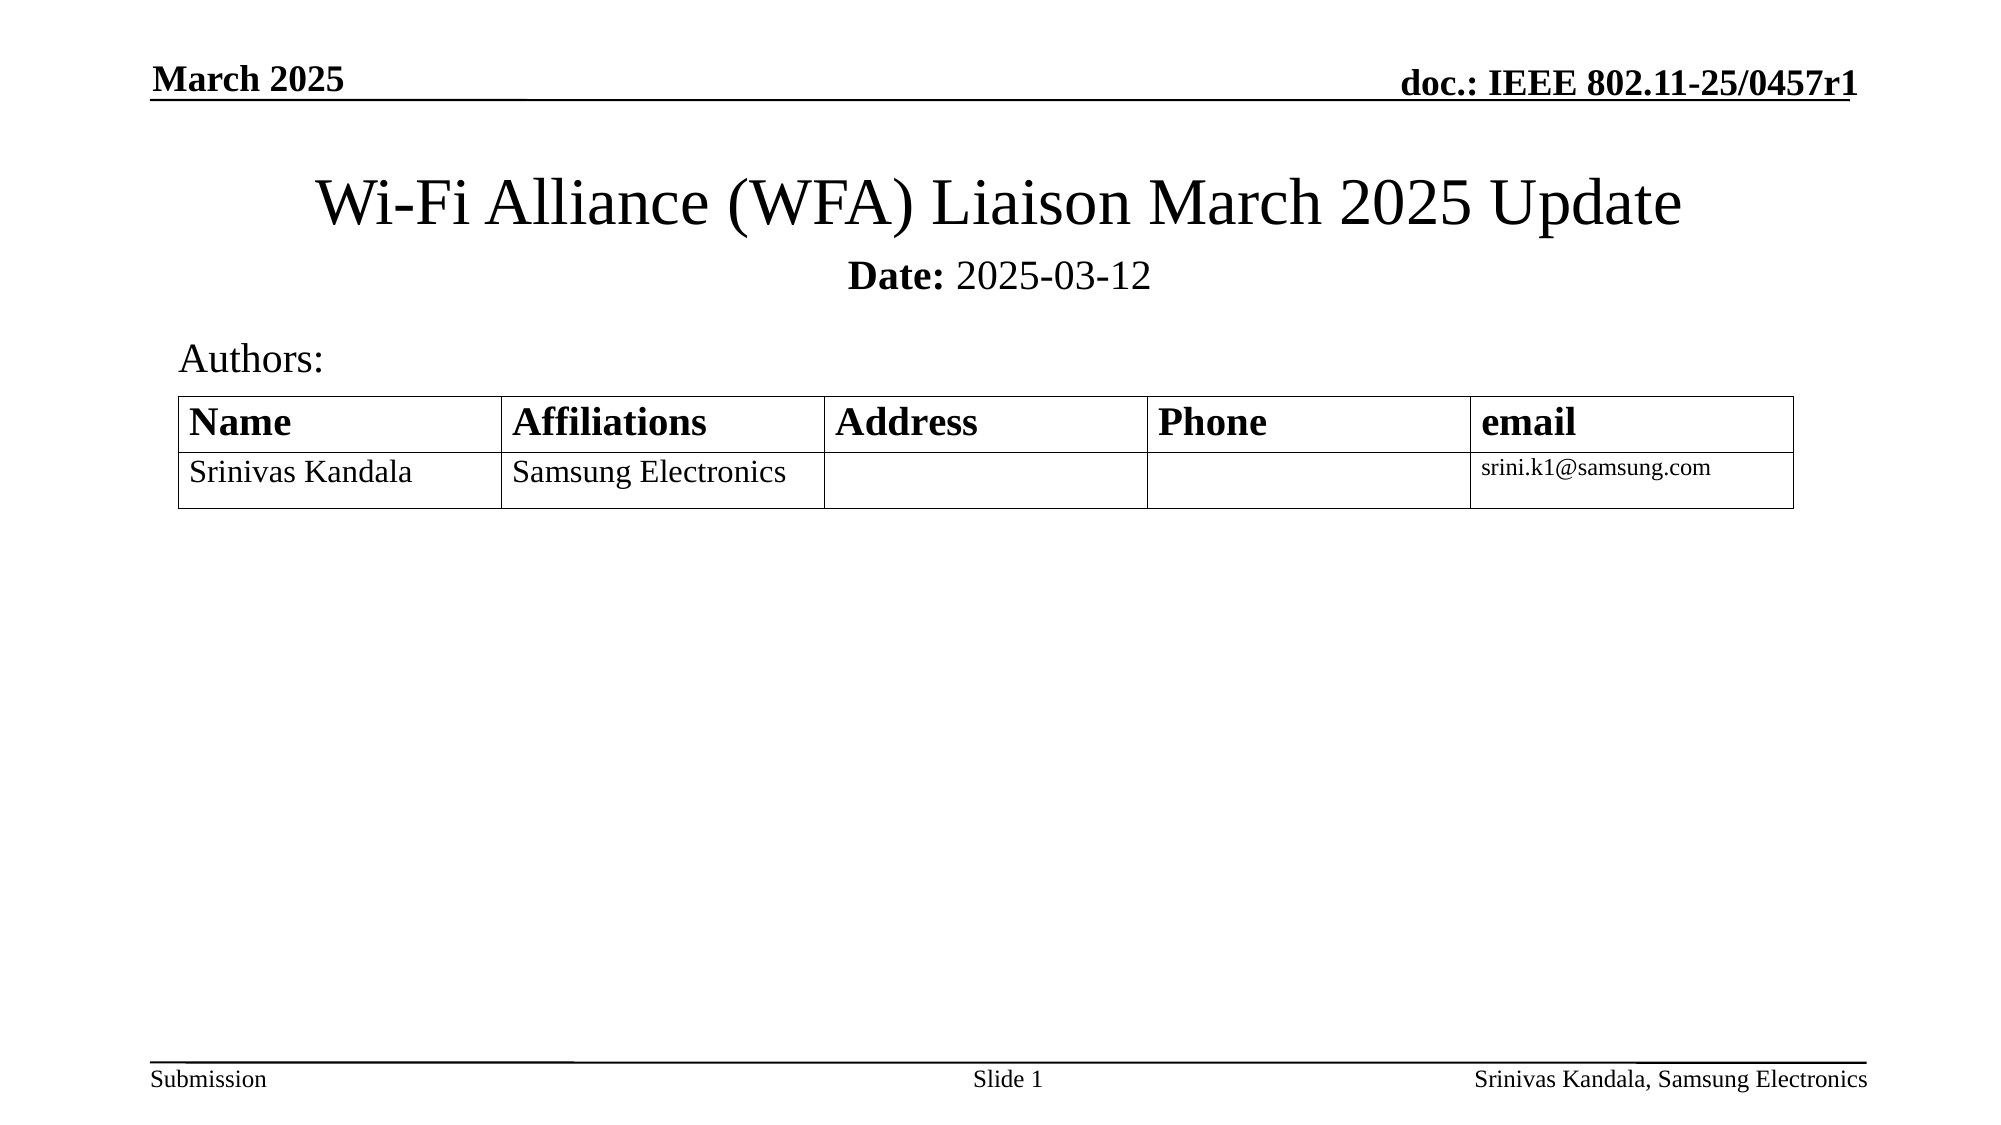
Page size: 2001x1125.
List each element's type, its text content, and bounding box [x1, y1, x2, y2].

slide_number Slide 1 [950, 1061, 1067, 1123]
footer Srinivas Kandala, Samsung Electronics [1171, 1061, 1869, 1093]
title Wi-Fi Alliance (WFA) Liaison March 2025 Update [149, 76, 1851, 319]
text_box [162, 395, 1840, 803]
text_box Authors: [162, 323, 401, 387]
subtitle Date: 2025-03-12 [299, 239, 1701, 319]
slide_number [152, 54, 563, 100]
